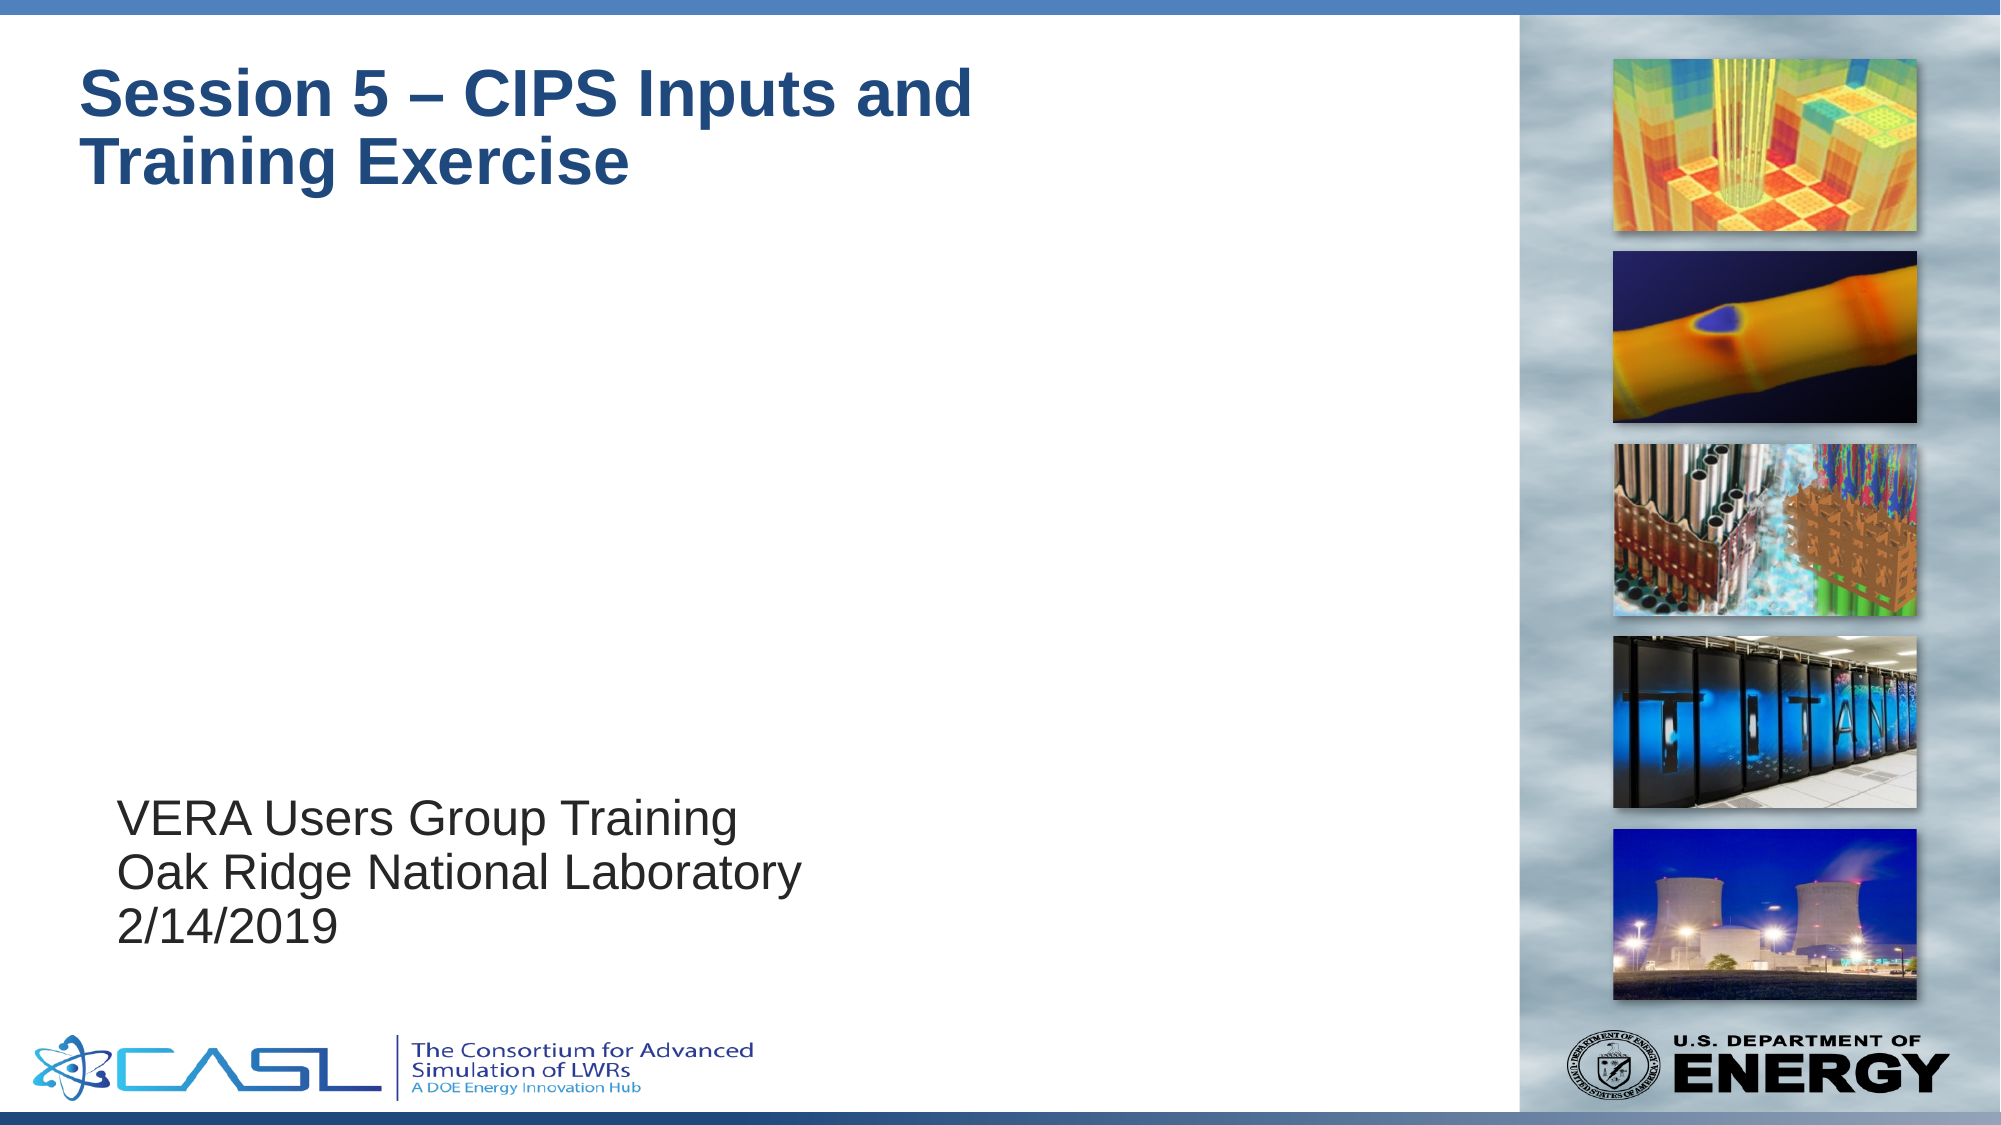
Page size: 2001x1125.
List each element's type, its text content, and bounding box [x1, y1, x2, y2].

picture [1519, 15, 2000, 1112]
title Session 5 – CIPS Inputs and Training Exercise [62, 53, 1226, 273]
picture [33, 1035, 760, 1112]
subtitle VERA Users Group Training Oak Ridge National Laboratory 2/14/2019 [99, 261, 1138, 962]
